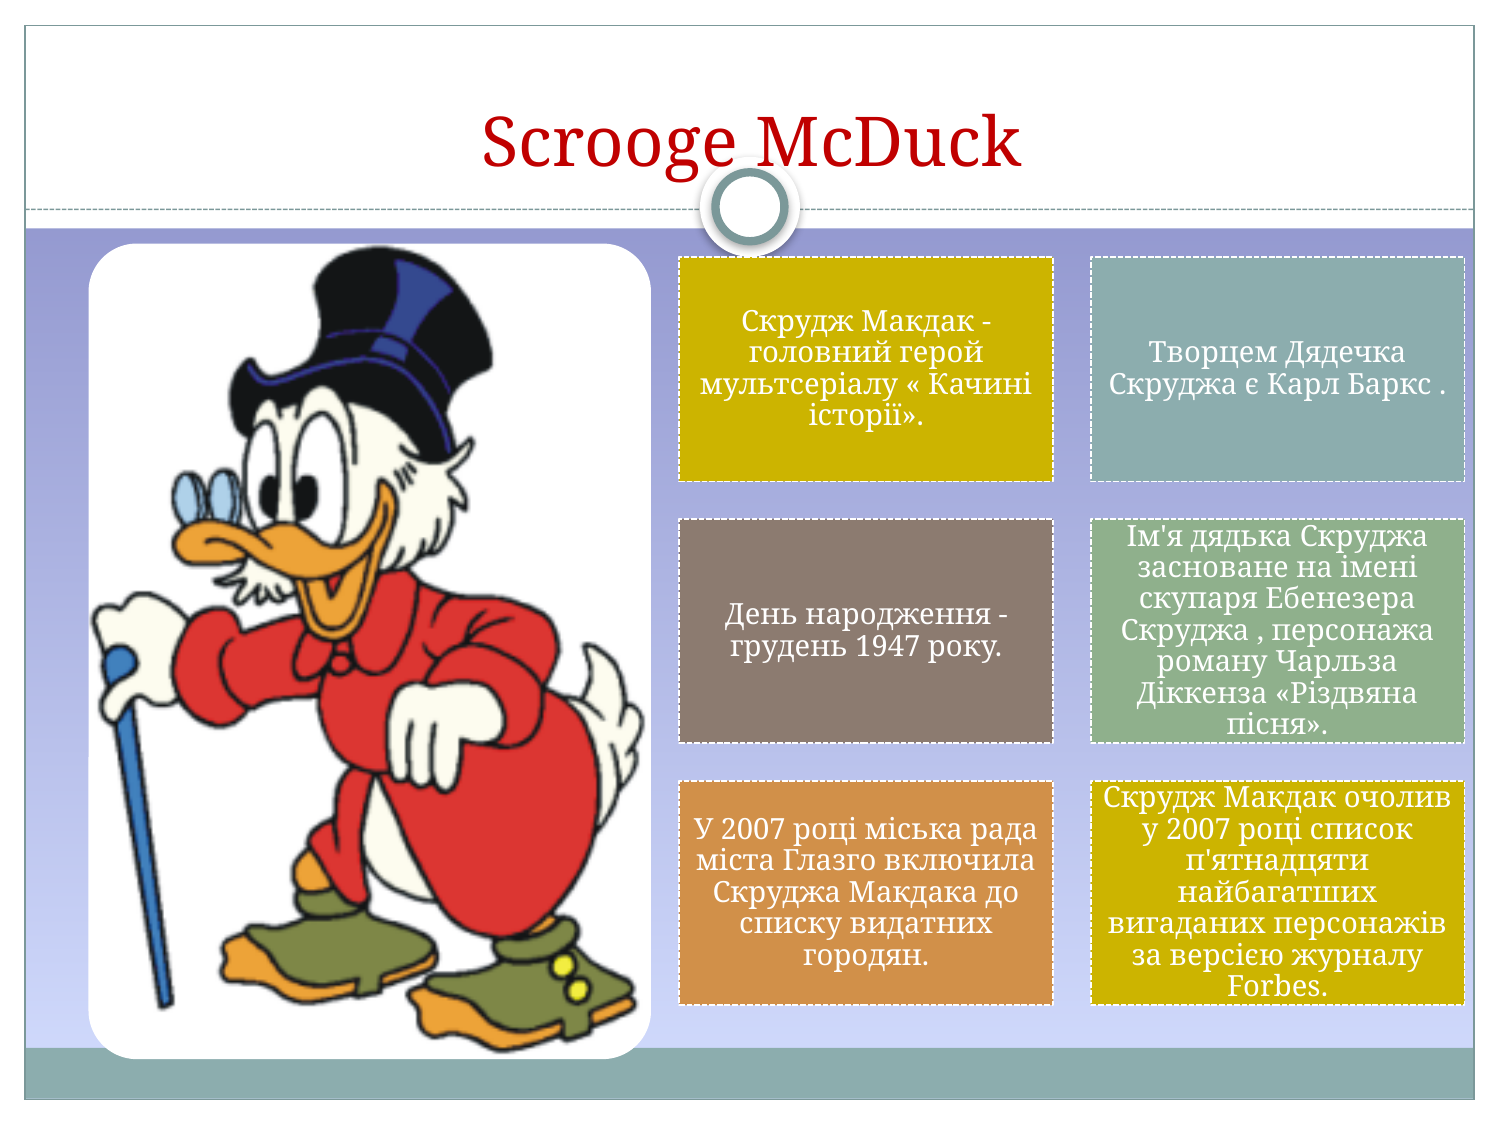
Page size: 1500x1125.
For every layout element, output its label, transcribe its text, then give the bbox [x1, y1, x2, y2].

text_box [678, 136, 1465, 1125]
title Scrooge McDuck [76, 0, 1427, 188]
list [88, 243, 652, 1060]
